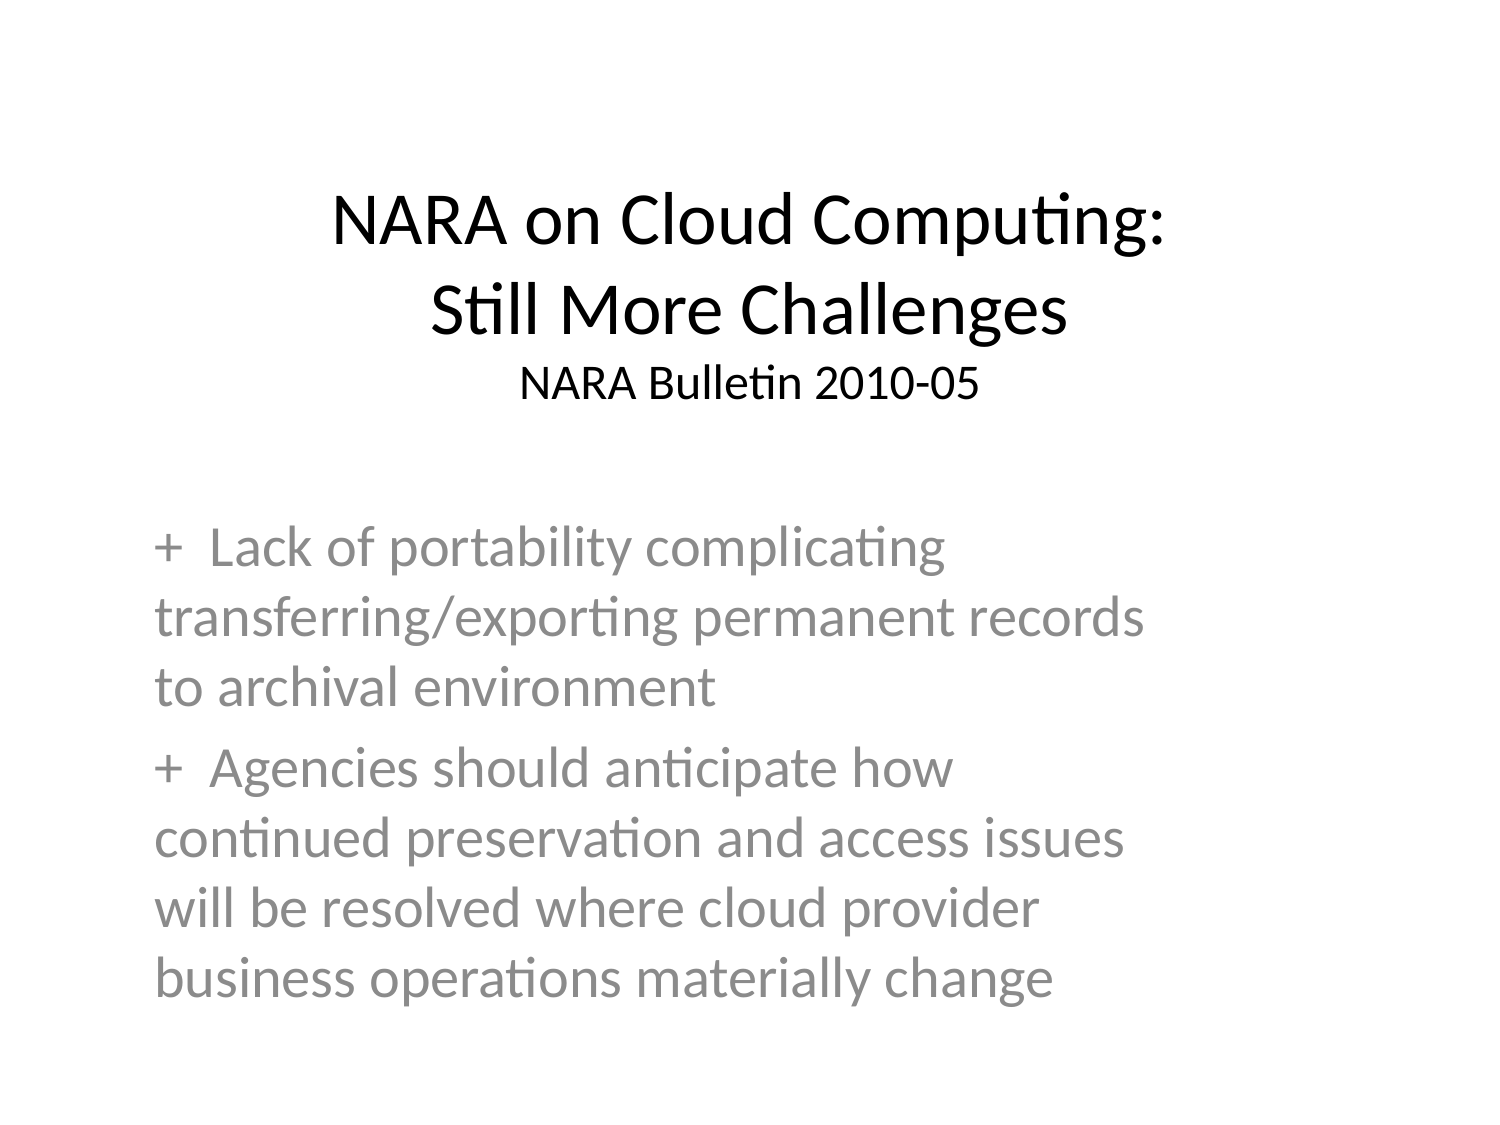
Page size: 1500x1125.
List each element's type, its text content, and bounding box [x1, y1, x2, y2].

subtitle + Lack of portability complicating transferring/exporting permanent records to archival environment + Agencies should anticipate how continued preservation and access issues will be resolved where cloud provider business operations materially change [139, 500, 1165, 1025]
title NARA on Cloud Computing: Still More Challenges NARA Bulletin 2010-05 [112, 78, 1388, 501]
